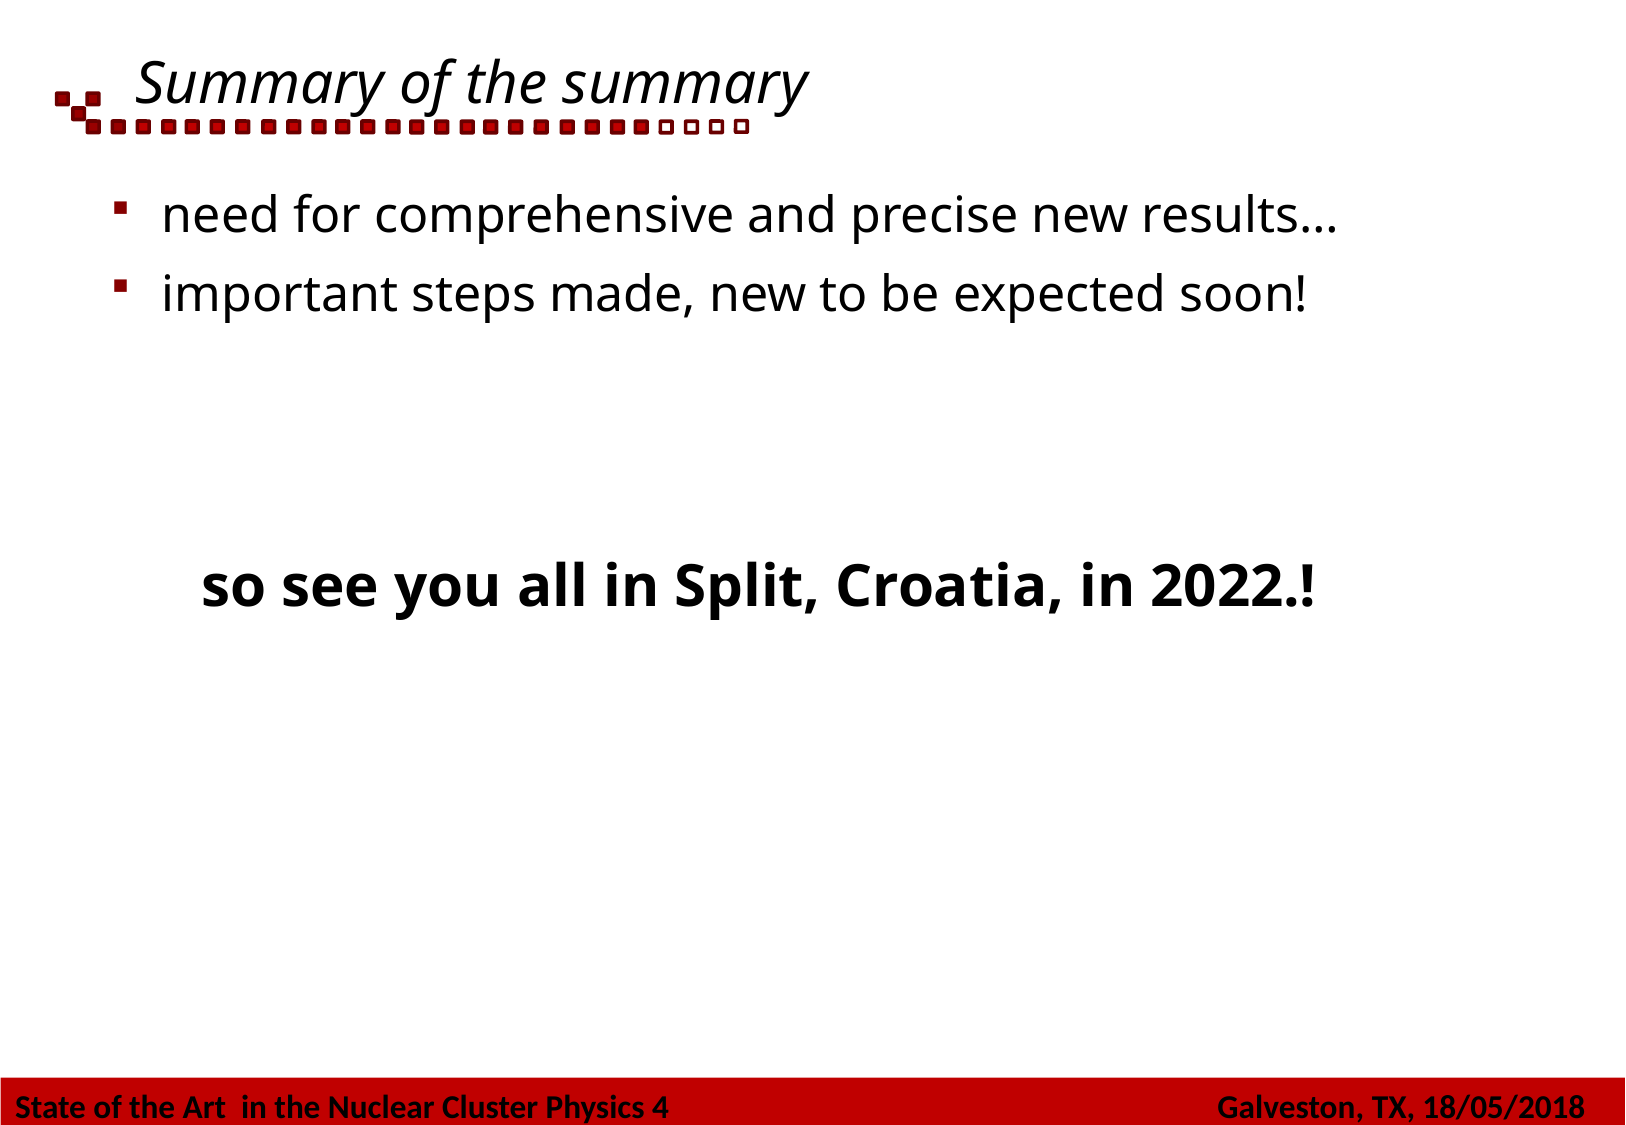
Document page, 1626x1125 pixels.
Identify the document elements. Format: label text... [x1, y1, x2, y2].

text_box [87, 121, 100, 133]
text_box [435, 122, 448, 133]
text_box [387, 122, 399, 133]
text_box [112, 121, 125, 133]
text_box need for comprehensive and precise new results… important steps made, new to be expected soon! [78, 184, 1531, 408]
text_box [611, 122, 624, 133]
text_box [509, 122, 522, 133]
text_box [313, 122, 325, 133]
text_box [535, 122, 548, 133]
text_box [56, 93, 69, 105]
text_box so see you all in Split, Croatia, in 2022.! [169, 551, 1417, 627]
text_box [561, 122, 574, 133]
text_box [162, 122, 175, 133]
text_box [87, 93, 99, 105]
text_box [586, 122, 599, 133]
text_box [72, 107, 85, 120]
text_box [461, 122, 474, 133]
text_box [262, 122, 275, 133]
text_box [186, 122, 199, 133]
text_box [735, 120, 748, 133]
text_box [660, 122, 673, 133]
text_box [211, 122, 224, 133]
text_box [685, 122, 698, 133]
text_box Summary of the summary [122, 38, 1532, 122]
text_box [710, 121, 723, 133]
text_box [137, 122, 150, 133]
text_box [635, 122, 648, 133]
text_box [236, 122, 249, 133]
text_box [410, 122, 423, 133]
text_box [361, 122, 374, 133]
text_box [336, 122, 349, 133]
text_box [287, 122, 300, 133]
text_box State of the Art in the Nuclear Cluster Physics 4 Galveston, TX, 18/05/2018 [0, 1077, 1625, 1125]
text_box [484, 122, 497, 133]
